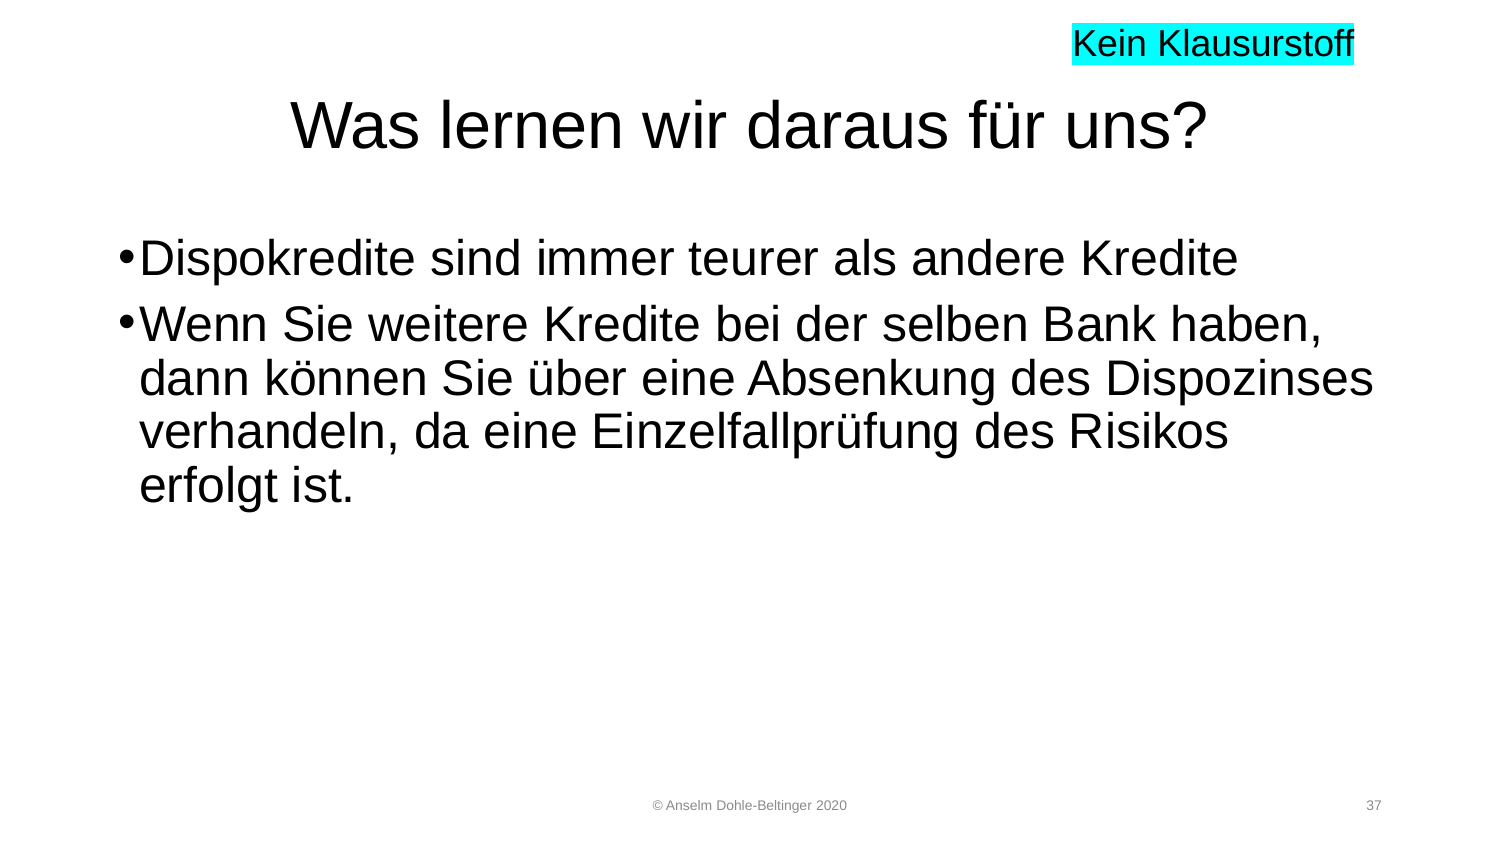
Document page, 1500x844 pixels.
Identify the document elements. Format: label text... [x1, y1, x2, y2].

text_box Kein Klausurstoff [1072, 19, 1397, 65]
list Dispokredite sind immer teurer als andere Kredite Wenn Sie weitere Kredite bei der selben Bank haben, dann können Sie über eine Absenkung des Dispozinses verhandeln, da eine Einzelfallprüfung des Risikos erfolgt ist. [103, 224, 1397, 760]
slide_number 37 [1059, 782, 1397, 827]
footer © Anselm Dohle-Beltinger 2020 [496, 782, 1004, 827]
title Was lernen wir daraus für uns? [103, 44, 1397, 208]
